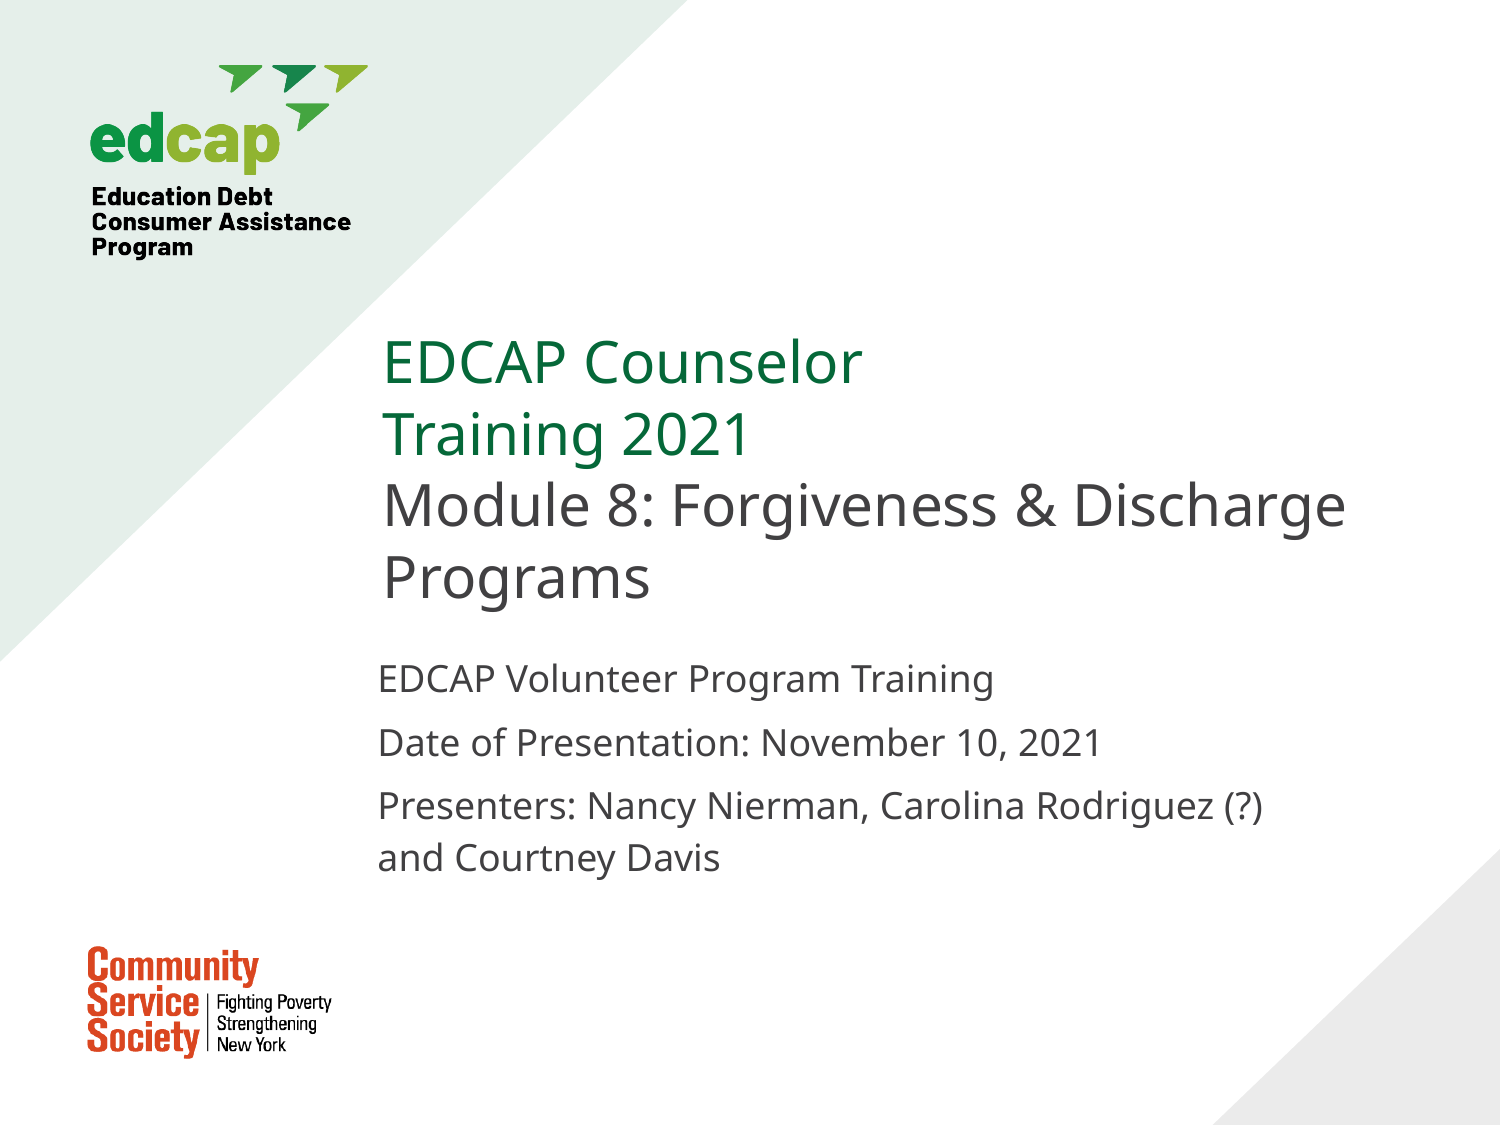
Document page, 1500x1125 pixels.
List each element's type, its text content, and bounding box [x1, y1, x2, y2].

picture [87, 946, 332, 1059]
subtitle EDCAP Volunteer Program Training Date of Presentation: November 10, 2021 Presenters: Nancy Nierman, Carolina Rodriguez (?) and Courtney Davis [362, 645, 1321, 914]
title EDCAP Counselor Training 2021 Module 8: Forgiveness & Discharge Programs [367, 317, 1431, 621]
picture [87, 55, 388, 263]
